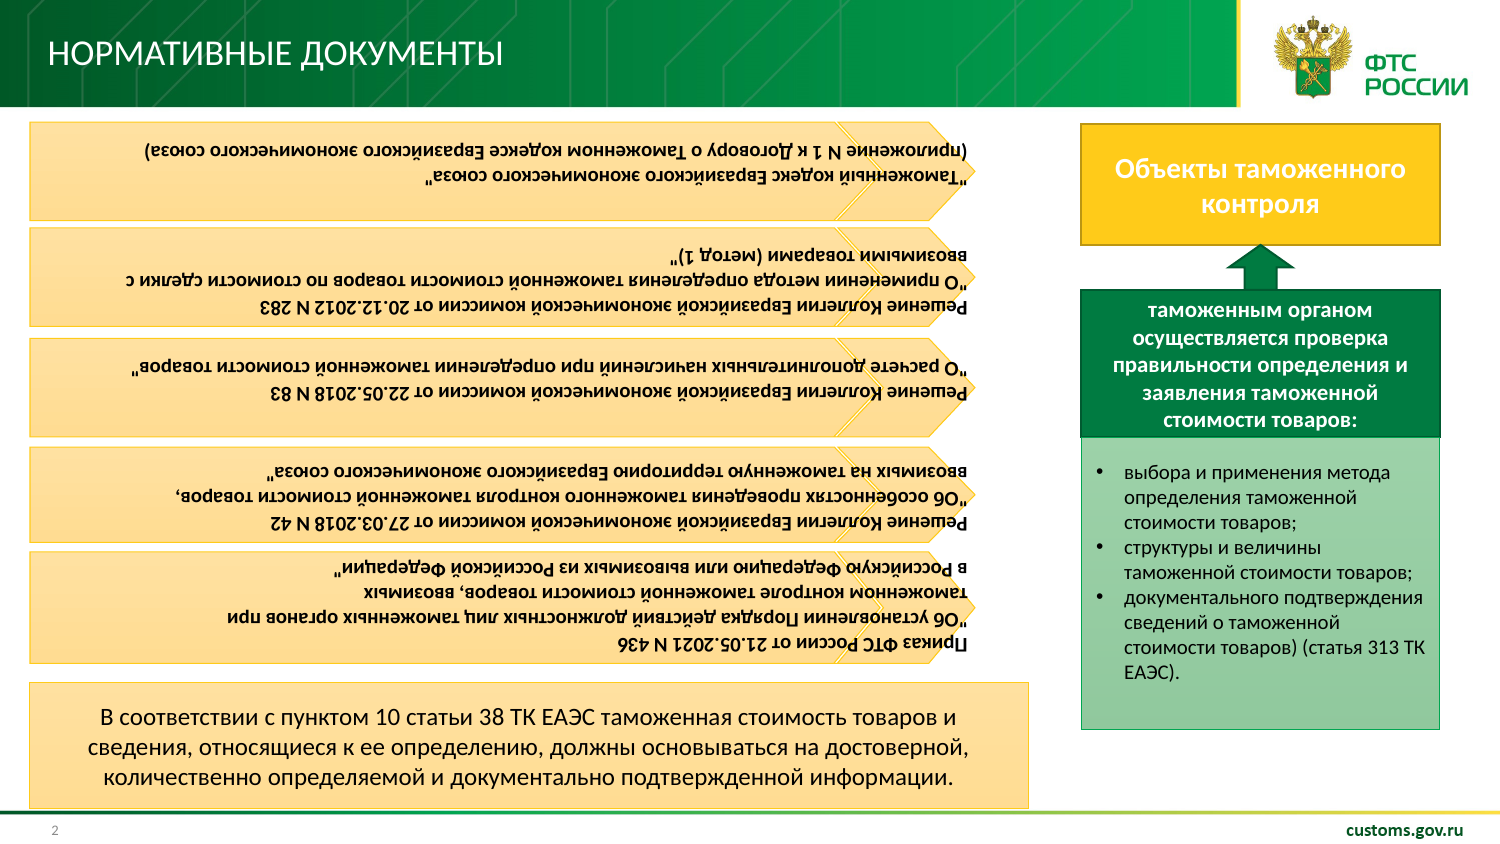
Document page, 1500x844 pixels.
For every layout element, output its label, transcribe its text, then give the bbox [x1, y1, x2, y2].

text_box Приказ ФТС России от 21.05.2021 N 436 "Об установлении Порядка действий должностных лиц таможенных органов при таможенном контроле таможенной стоимости товаров, ввозимых в Российскую Федерацию или вывозимых из Российской Федерации" [29, 551, 976, 664]
text_box [1225, 243, 1296, 291]
text_box Решение Коллегии Евразийской экономической комиссии от 20.12.2012 N 283 "О применении метода определения таможенной стоимости товаров по стоимости сделки с ввозимыми товарами (метод 1)" [29, 227, 976, 327]
title Нормативные документы [32, 0, 1214, 108]
slide_number 2 [36, 815, 104, 844]
text_box Объекты таможенного контроля [1080, 123, 1441, 246]
text_box выбора и применения метода определения таможенной стоимости товаров; структуры и величины таможенной стоимости товаров; документального подтверждения сведений о таможенной стоимости товаров) (статья 313 ТК ЕАЭС). [1081, 437, 1440, 730]
text_box Решение Коллегии Евразийской экономической комиссии от 27.03.2018 N 42 "Об особенностях проведения таможенного контроля таможенной стоимости товаров, ввозимых на таможенную территорию Евразийского экономического союза" [29, 446, 976, 543]
text_box В соответствии с пунктом 10 статьи 38 ТК ЕАЭС таможенная стоимость товаров и сведения, относящиеся к ее определению, должны основываться на достоверной, количественно определяемой и документально подтвержденной информации. [29, 682, 1029, 809]
text_box Решение Коллегии Евразийской экономической комиссии от 22.05.2018 N 83 "О расчете дополнительных начислений при определении таможенной стоимости товаров" [29, 337, 976, 438]
text_box "Таможенный кодекс Евразийского экономического союза" (приложение N 1 к Договору о Таможенном кодексе Евразийского экономического союза) [29, 121, 976, 222]
text_box таможенным органом осуществляется проверка правильности определения и заявления таможенной стоимости товаров: [1080, 289, 1441, 438]
picture [0, 0, 1500, 844]
